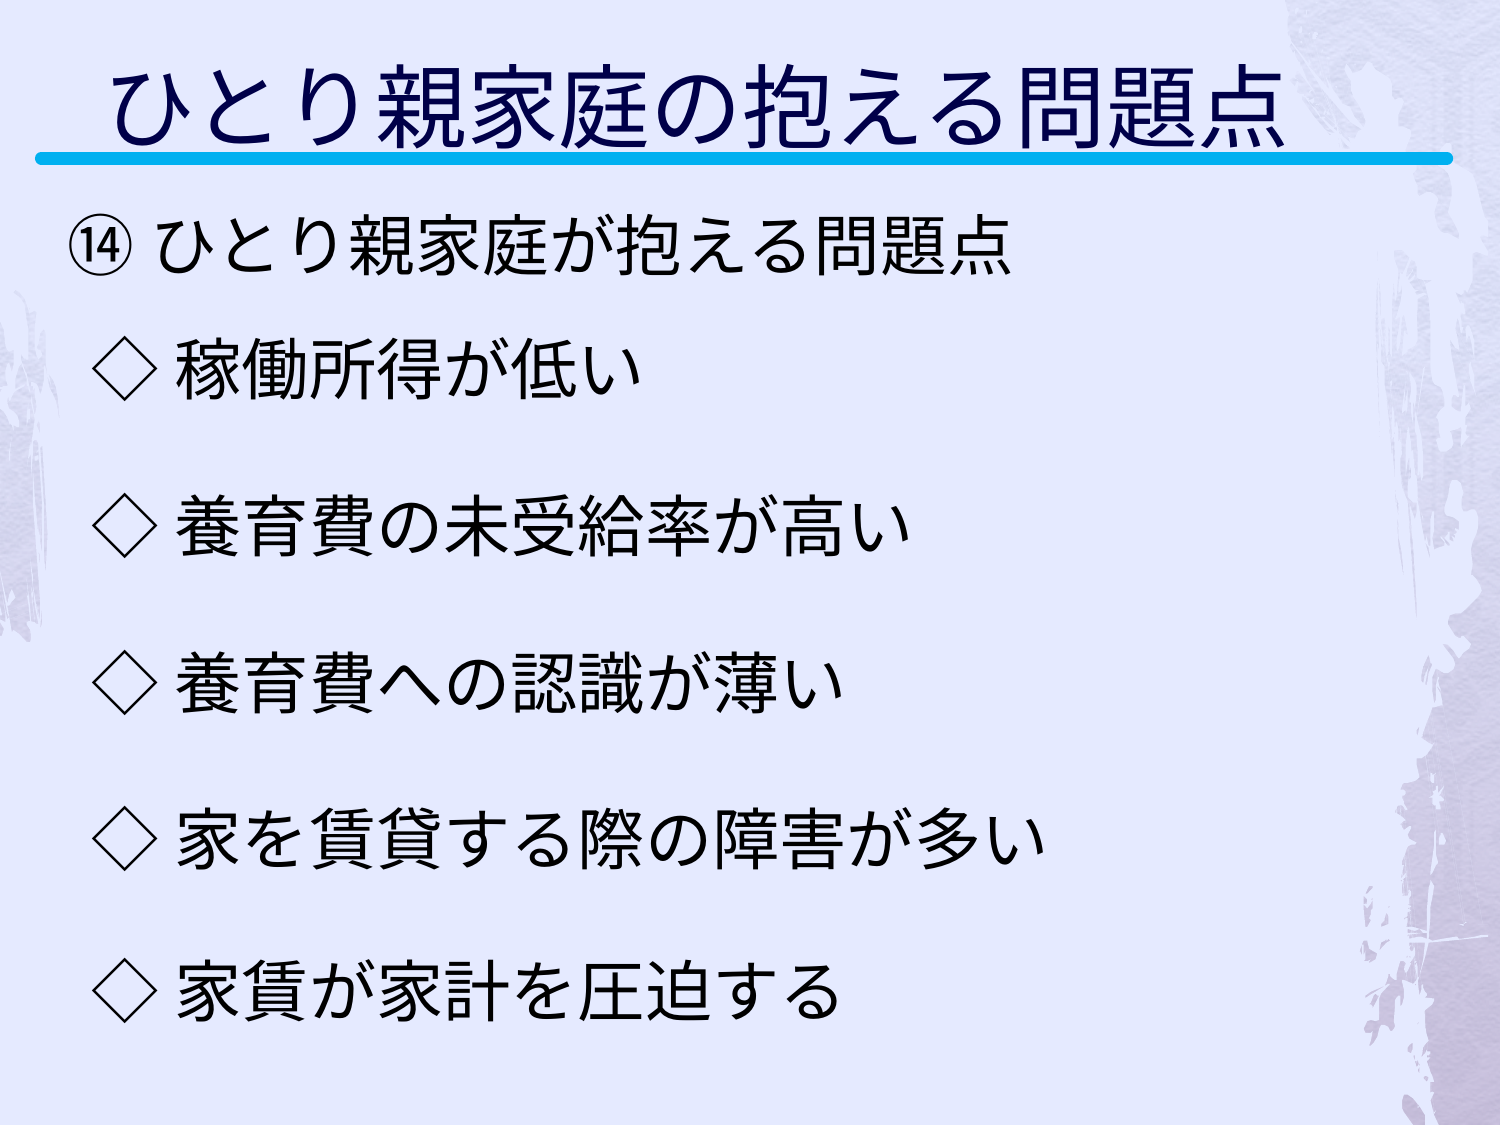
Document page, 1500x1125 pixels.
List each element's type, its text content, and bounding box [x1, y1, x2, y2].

text_box ⑭ひとり親家庭が抱える問題点 [53, 196, 1400, 291]
list [88, 150, 1341, 157]
list ◇稼働所得が低い ◇養育費の未受給率が高い ◇養育費への認識が薄い ◇家を賃貸する際の障害が多い ◇家賃が家計を圧迫する [76, 319, 1427, 1043]
text_box ひとり親家庭の抱える問題点 [88, 42, 1341, 148]
